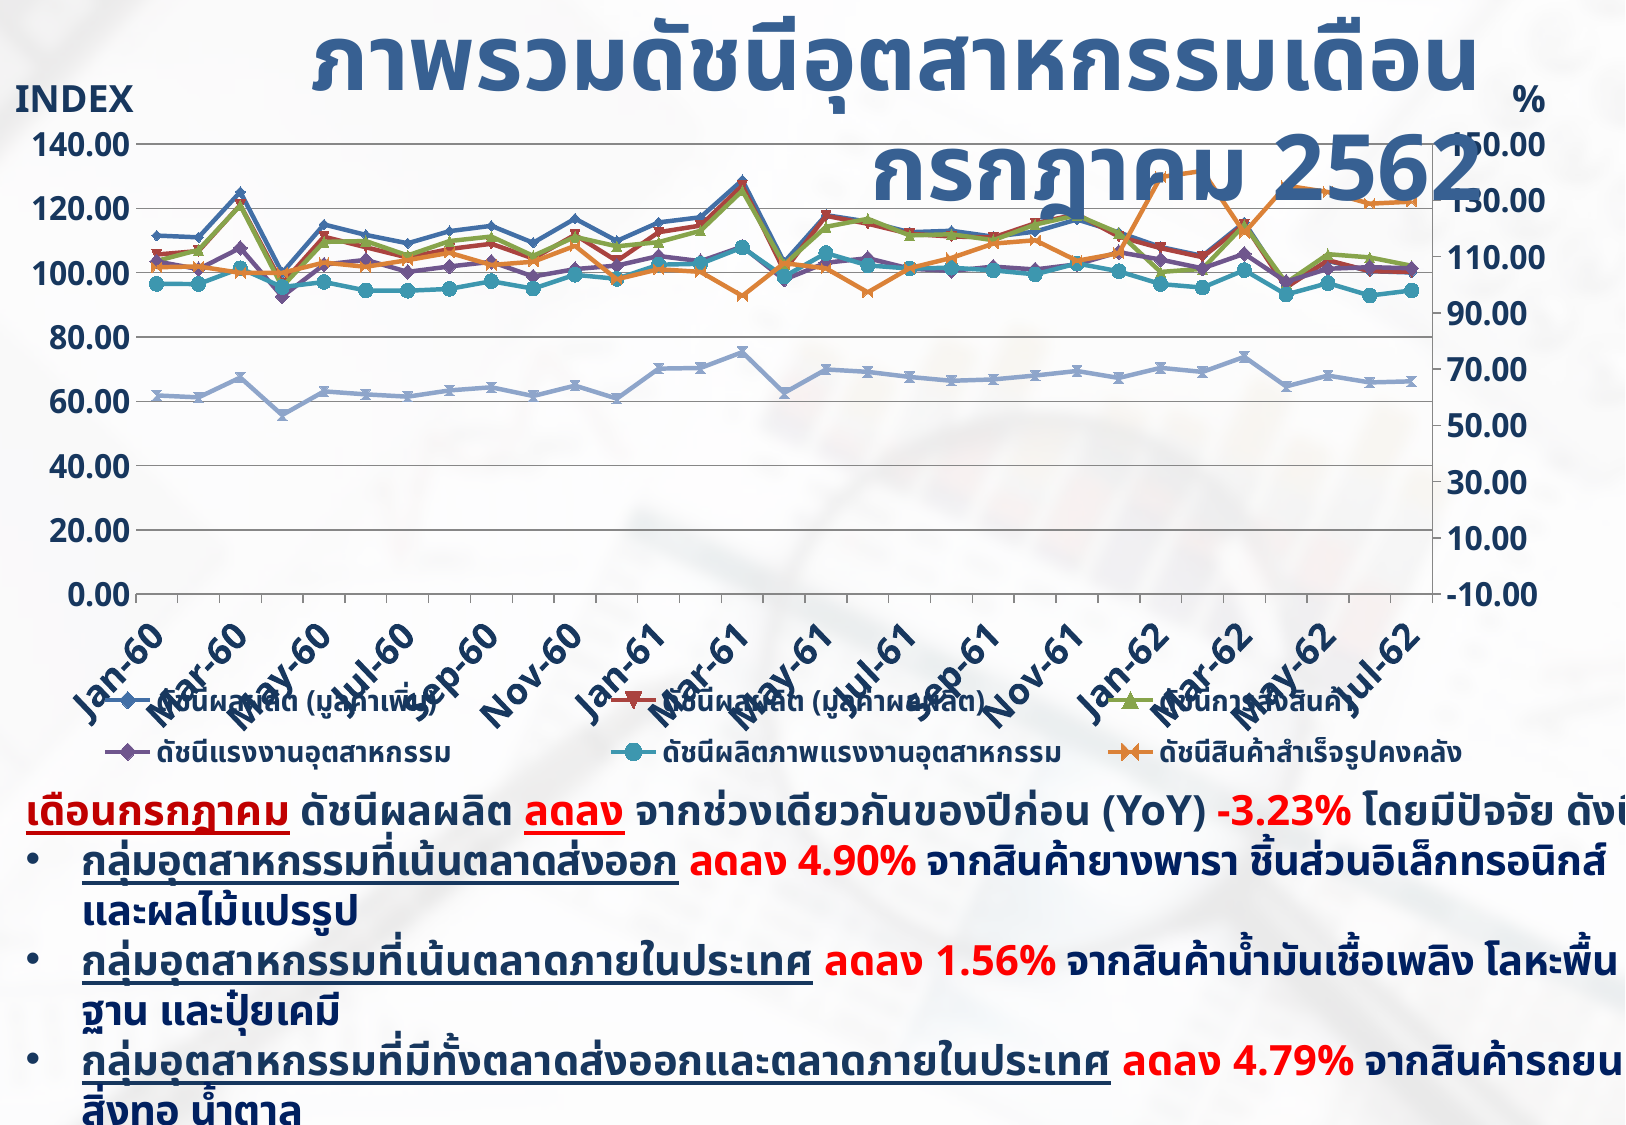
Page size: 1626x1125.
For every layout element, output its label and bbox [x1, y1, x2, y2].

picture [0, 0, 1625, 1125]
chart [30, 115, 1547, 784]
